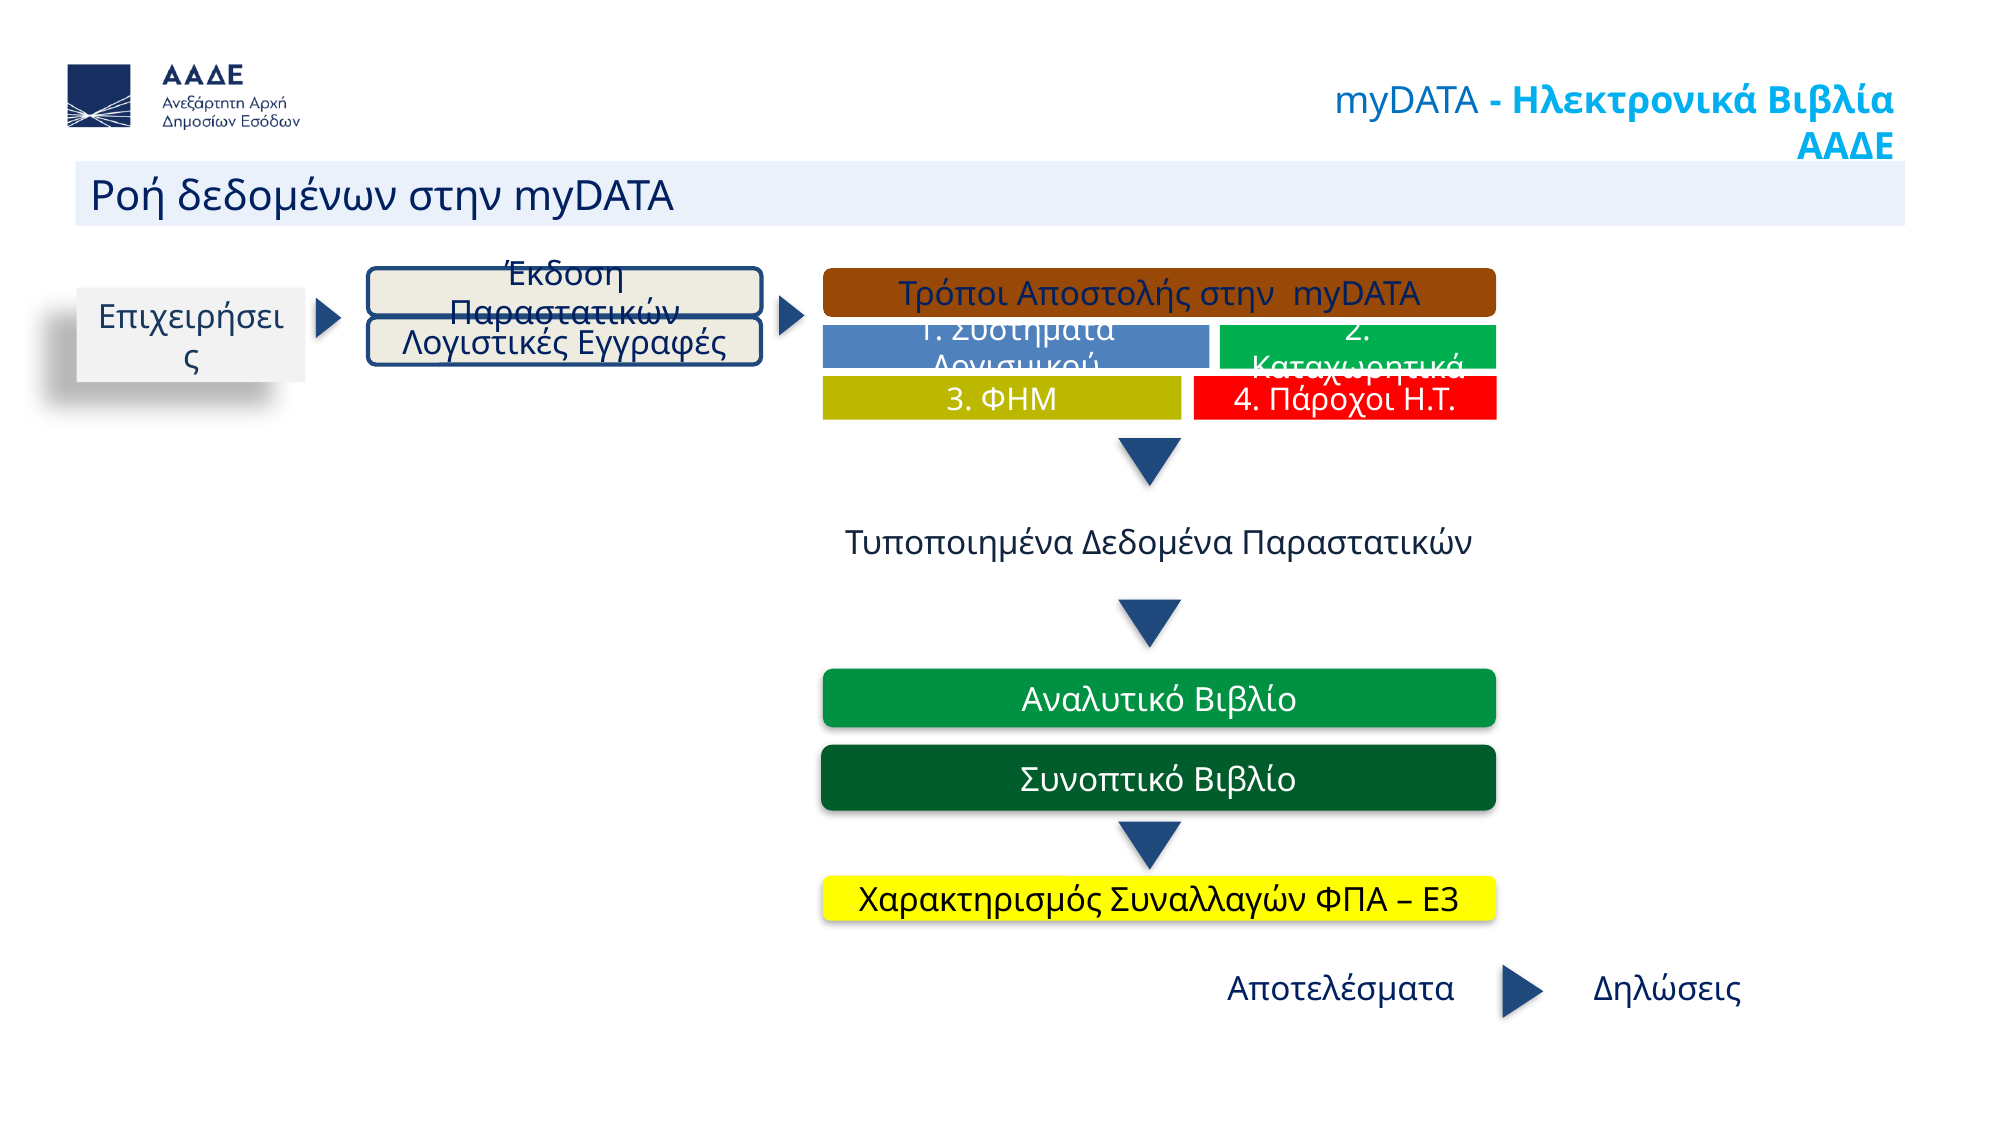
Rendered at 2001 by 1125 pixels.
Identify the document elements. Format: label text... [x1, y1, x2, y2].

text_box 3. ΦΗΜ [821, 374, 1183, 422]
text_box Αποτελέσματα [1212, 959, 1476, 1015]
text_box Λογιστικές Εγγραφές [365, 317, 764, 367]
text_box 1. Συστήματα Λογισμικού [821, 323, 1211, 370]
text_box 4. Πάροχοι Η.Τ. [1192, 374, 1499, 422]
text_box Συνοπτικό Βιβλίο [819, 742, 1499, 813]
text_box Έκδοση Παραστατικών [365, 266, 764, 318]
text_box [1502, 964, 1544, 1018]
text_box Επιχειρήσεις [76, 287, 306, 383]
text_box Χαρακτηρισμός Συναλλαγών ΦΠΑ – Ε3 [820, 873, 1499, 923]
text_box myDATA - Ηλεκτρονικά Βιβλία ΑΑΔΕ [1271, 64, 1910, 175]
text_box [1118, 438, 1182, 487]
text_box [1118, 599, 1182, 648]
text_box Δηλώσεις [1578, 959, 1842, 1015]
text_box Ροή δεδομένων στην myDATA [75, 160, 1906, 226]
text_box Τυποποιημένα Δεδομένα Παραστατικών [822, 514, 1497, 569]
text_box [779, 295, 805, 336]
picture [67, 64, 304, 130]
text_box [1118, 821, 1182, 870]
text_box [315, 297, 342, 338]
text_box 2. Καταχωρητικά [1218, 323, 1498, 371]
text_box Τρόποι Αποστολής στην myDATA [821, 266, 1499, 319]
text_box Αναλυτικό Βιβλίο [820, 666, 1499, 730]
